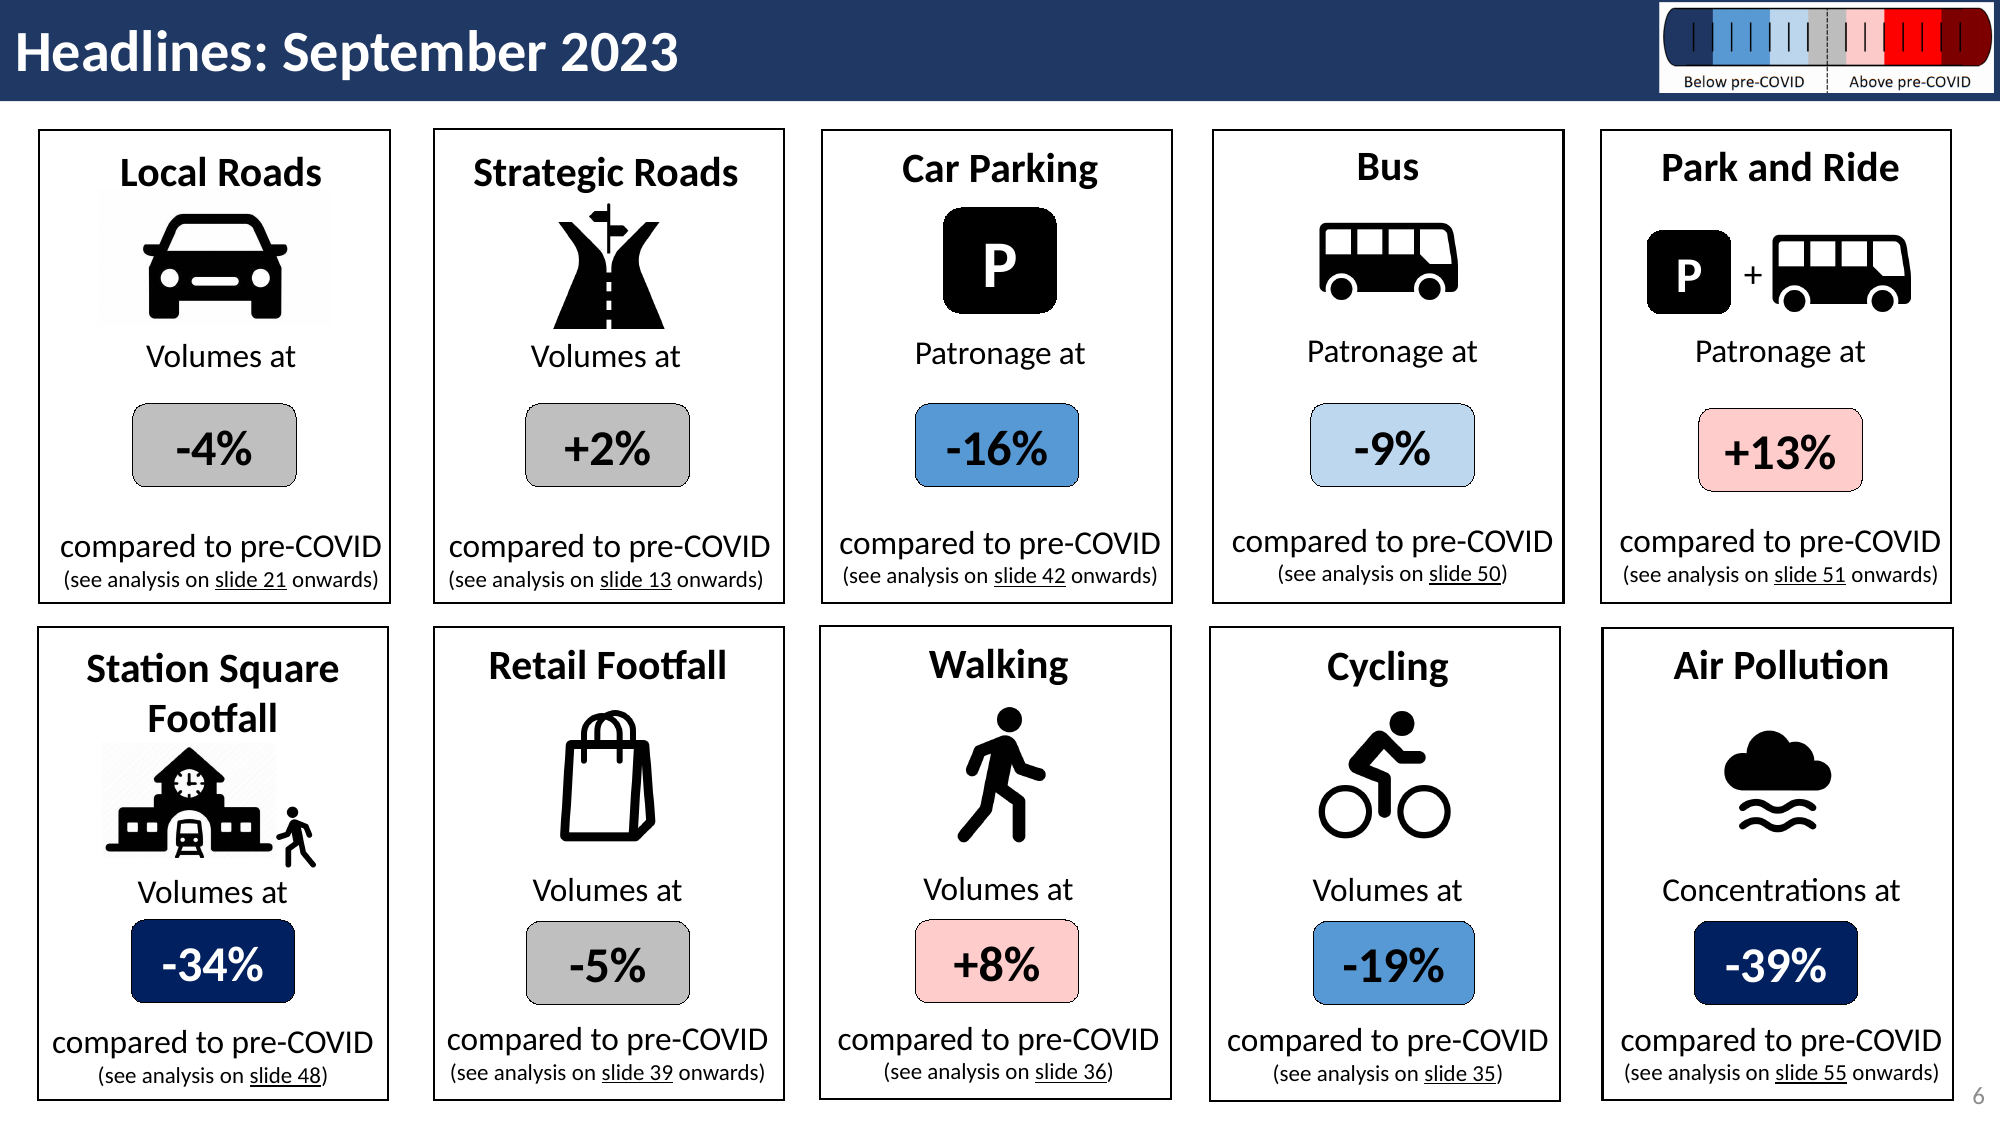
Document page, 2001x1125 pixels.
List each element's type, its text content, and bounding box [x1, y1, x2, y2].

slide_number 6 [1911, 1065, 2000, 1125]
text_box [1585, 130, 1977, 604]
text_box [804, 130, 1196, 604]
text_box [1192, 627, 1584, 1101]
title Headlines: September 2023 [0, 0, 1781, 102]
picture [1660, 0, 1994, 215]
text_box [17, 627, 409, 1101]
title Headlines: September 2023 [1871, 0, 2000, 102]
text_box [1586, 628, 1978, 1101]
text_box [410, 129, 802, 605]
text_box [412, 627, 804, 1101]
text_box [1197, 129, 1589, 603]
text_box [25, 129, 410, 605]
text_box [803, 625, 1195, 1100]
